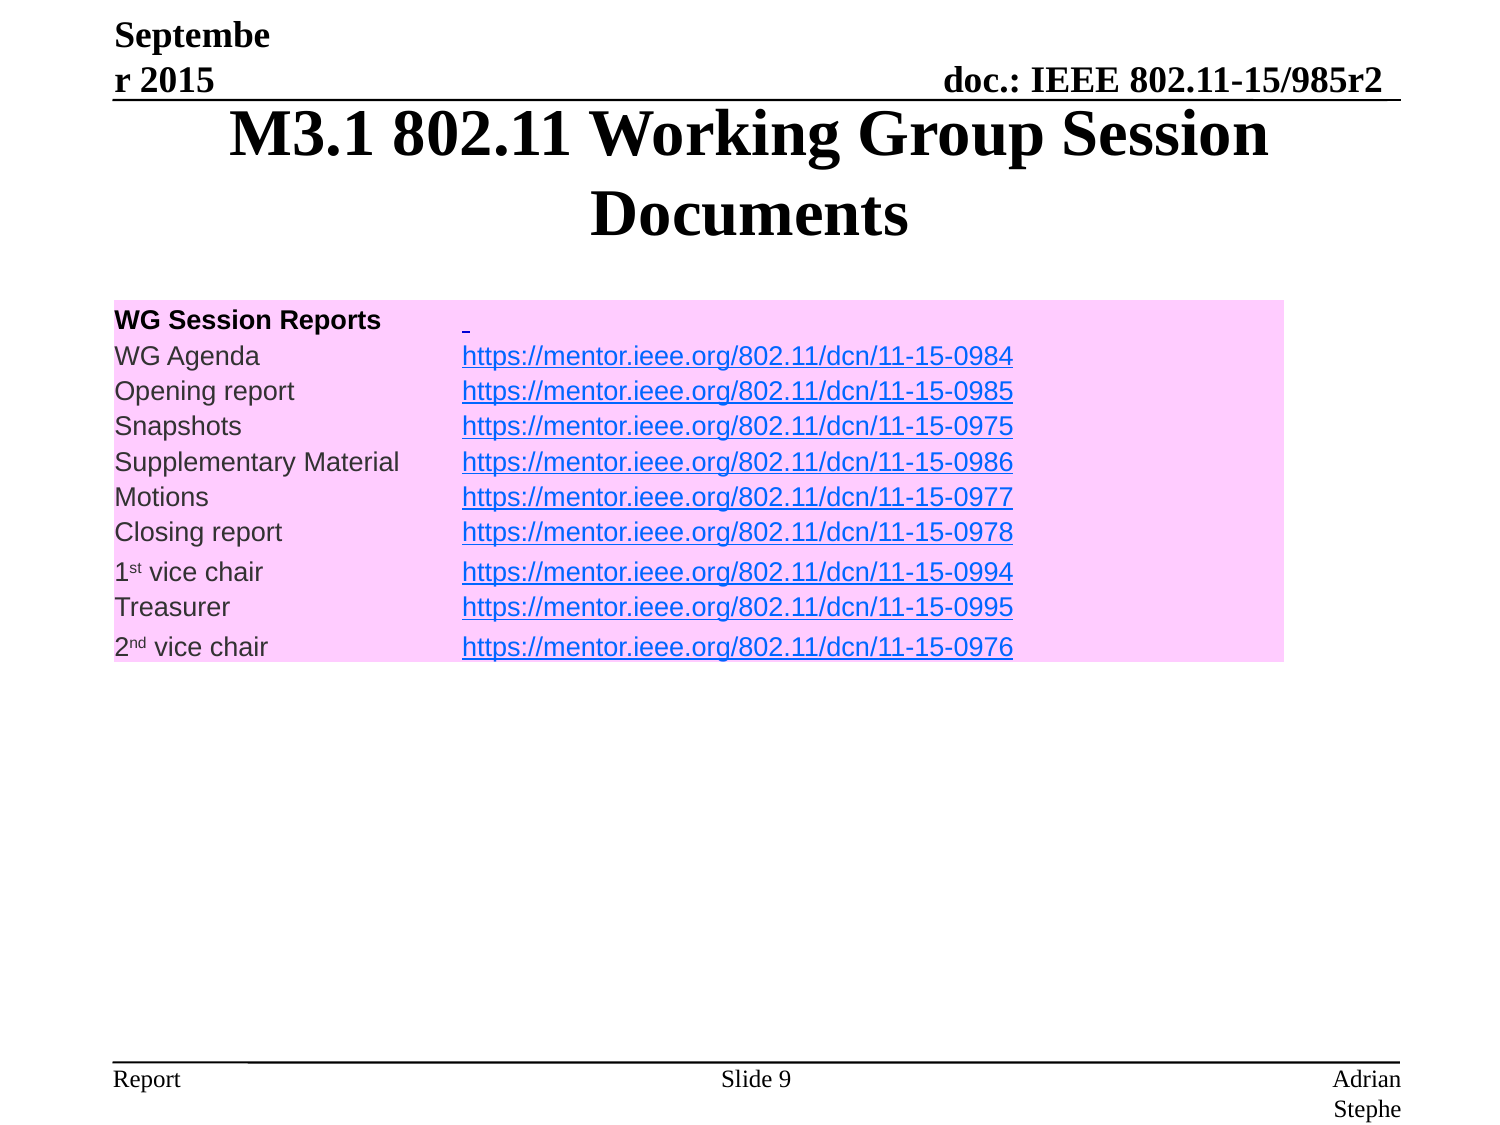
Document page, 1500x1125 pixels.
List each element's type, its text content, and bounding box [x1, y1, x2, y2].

table_cell WG Agenda [114, 335, 462, 371]
table_cell https://mentor.ieee.org/802.11/dcn/11-15-0975 [462, 406, 1284, 441]
table_cell https://mentor.ieee.org/802.11/dcn/11-15-0977 [462, 477, 1284, 512]
table_cell https://mentor.ieee.org/802.11/dcn/11-15-0978 [462, 512, 1284, 548]
table_cell https://mentor.ieee.org/802.11/dcn/11-15-0984 [462, 335, 1284, 371]
title M3.1 802.11 Working Group Session Documents [112, 112, 1388, 225]
table_cell https://mentor.ieee.org/802.11/dcn/11-15-0985 [462, 371, 1284, 406]
table_cell Supplementary Material [114, 441, 462, 477]
table_cell Treasurer [114, 587, 462, 623]
table_header [462, 300, 1284, 335]
table_header WG Session Reports [114, 300, 462, 335]
table_cell https://mentor.ieee.org/802.11/dcn/11-15-0986 [462, 441, 1284, 477]
table_cell 1st vice chair [114, 548, 462, 587]
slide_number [114, 54, 272, 101]
table_cell https://mentor.ieee.org/802.11/dcn/11-15-0995 [462, 587, 1284, 623]
table_cell https://mentor.ieee.org/802.11/dcn/11-15-0994 [462, 548, 1284, 587]
slide_number Slide 9 [712, 1061, 800, 1093]
table_cell Opening report [114, 371, 462, 406]
table_cell Closing report [114, 512, 462, 548]
table_cell Motions [114, 477, 462, 512]
table_cell Snapshots [114, 406, 462, 441]
table_cell https://mentor.ieee.org/802.11/dcn/11-15-0976 [462, 623, 1284, 662]
table_cell 2nd vice chair [114, 623, 462, 662]
footer Adrian Stephens, Intel Corporation [1324, 1061, 1402, 1093]
